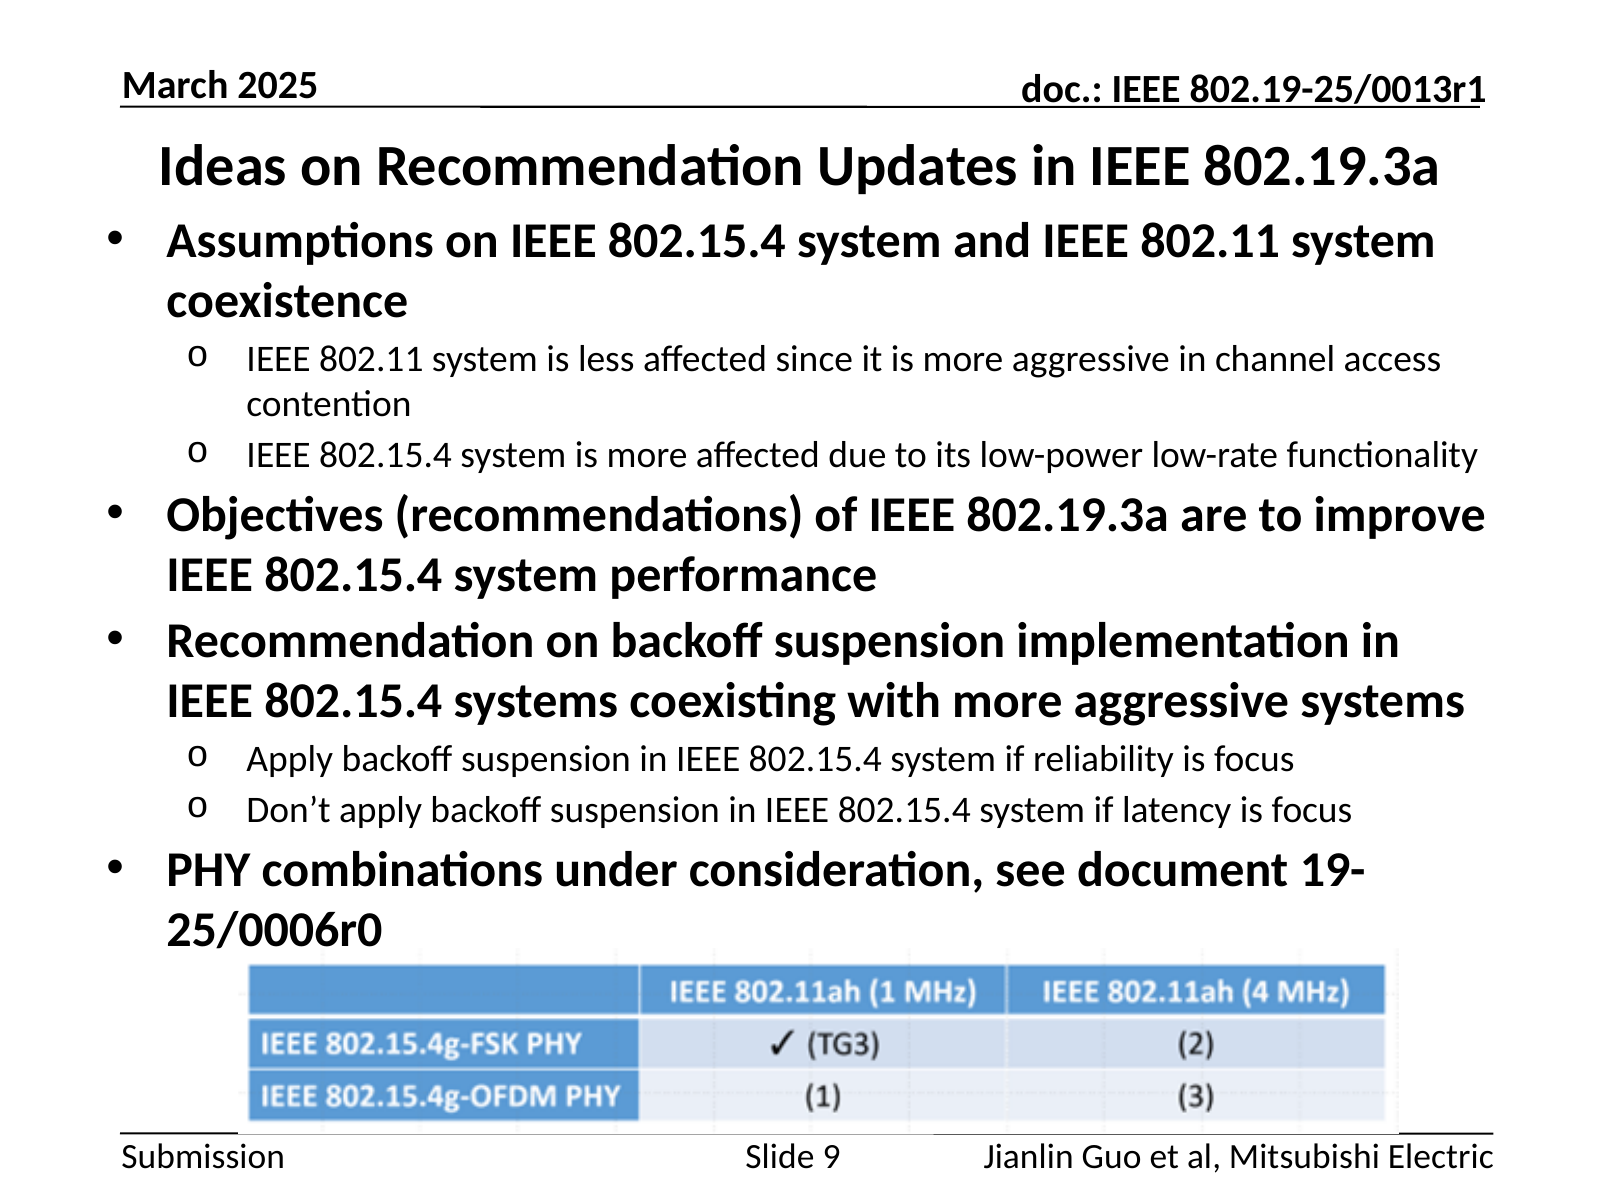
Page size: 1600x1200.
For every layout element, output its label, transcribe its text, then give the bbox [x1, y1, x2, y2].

list Assumptions on IEEE 802.15.4 system and IEEE 802.11 system coexistence IEEE 802.11 system is less affected since it is more aggressive in channel access contention IEEE 802.15.4 system is more affected due to its low-power low-rate functionality Objectives (recommendations) of IEEE 802.19.3a are to improve IEEE 802.15.4 system performance Recommendation on backoff suspension implementation in IEEE 802.15.4 systems coexisting with more aggressive systems Apply backoff suspension in IEEE 802.15.4 system if reliability is focus Don’t apply backoff suspension in IEEE 802.15.4 system if latency is focus PHY combinations under consideration, see document 19-25/0006r0 [90, 199, 1509, 1115]
footer Jianlin Guo et al, Mitsubishi Electric [911, 1132, 1495, 1168]
picture [238, 948, 1400, 1134]
title Ideas on Recommendation Updates in IEEE 802.19.3a [119, 119, 1480, 199]
slide_number Slide 9 [733, 1143, 854, 1197]
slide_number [121, 58, 451, 107]
